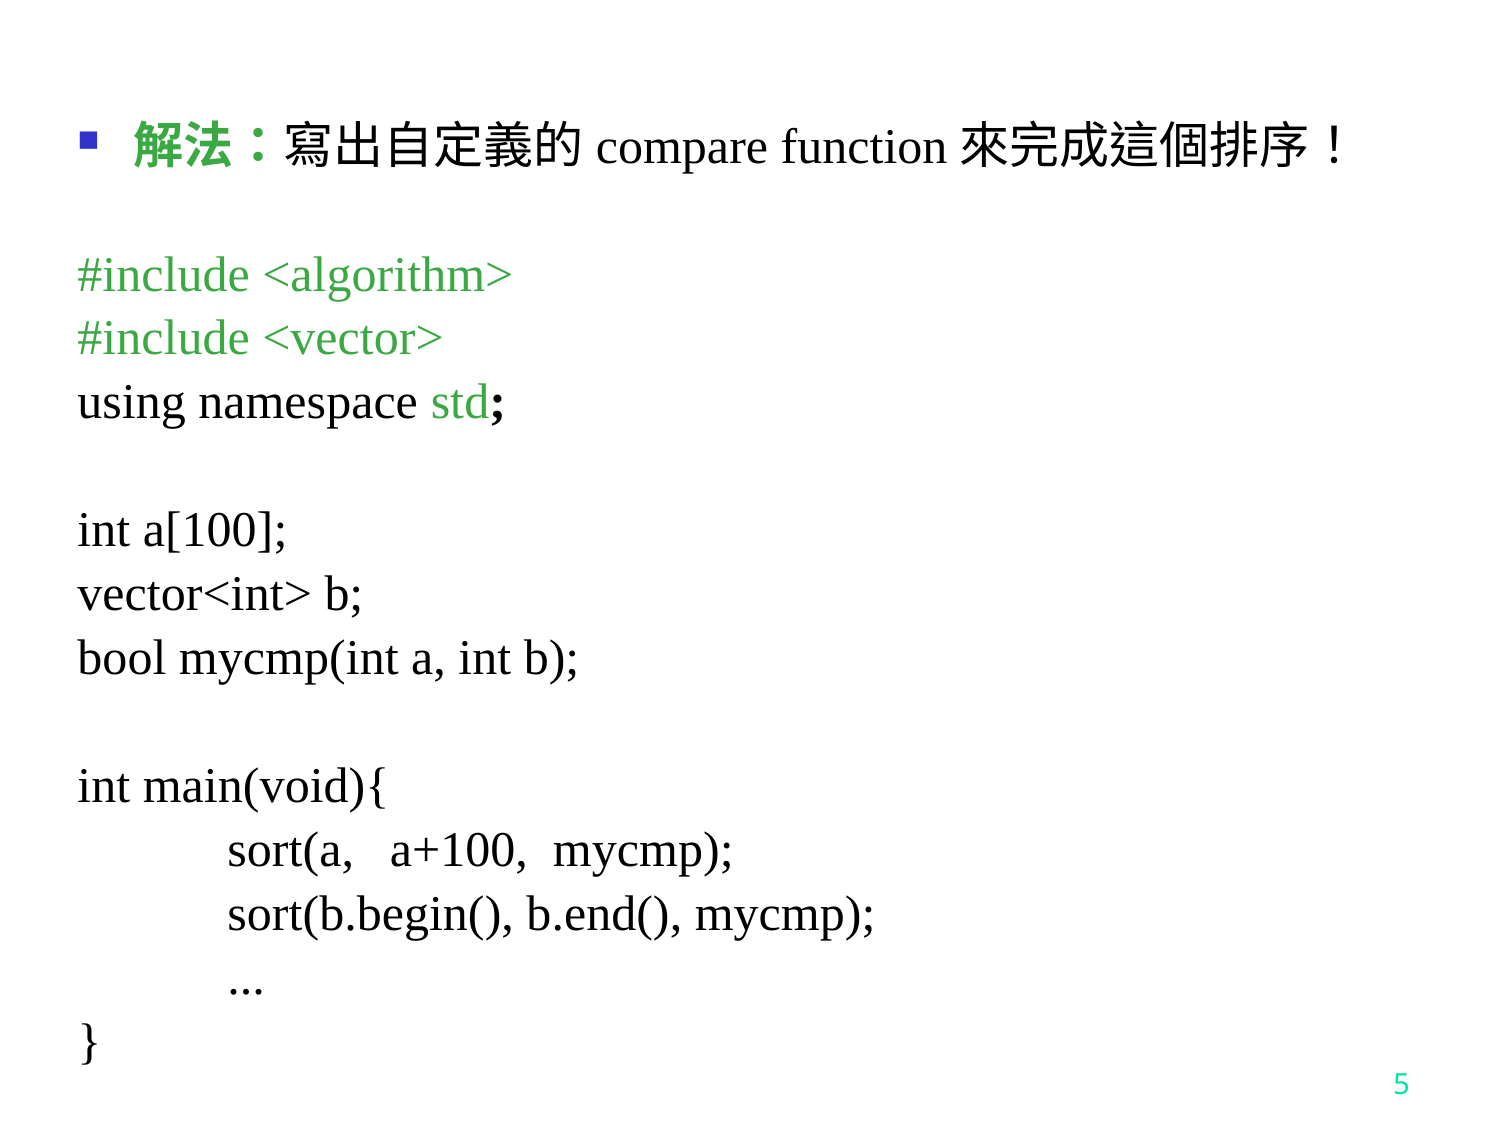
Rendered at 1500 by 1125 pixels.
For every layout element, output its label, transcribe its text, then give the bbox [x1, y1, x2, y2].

list 解法：寫出自定義的compare function來完成這個排序！ #include <algorithm> #include <vector> using namespace std; int a[100]; vector<int> b; bool mycmp(int a, int b); int main(void){ sort(a, a+100, mycmp); sort(b.begin(), b.end(), mycmp); ... } [62, 112, 1388, 1094]
slide_number 5 [1112, 1037, 1426, 1113]
